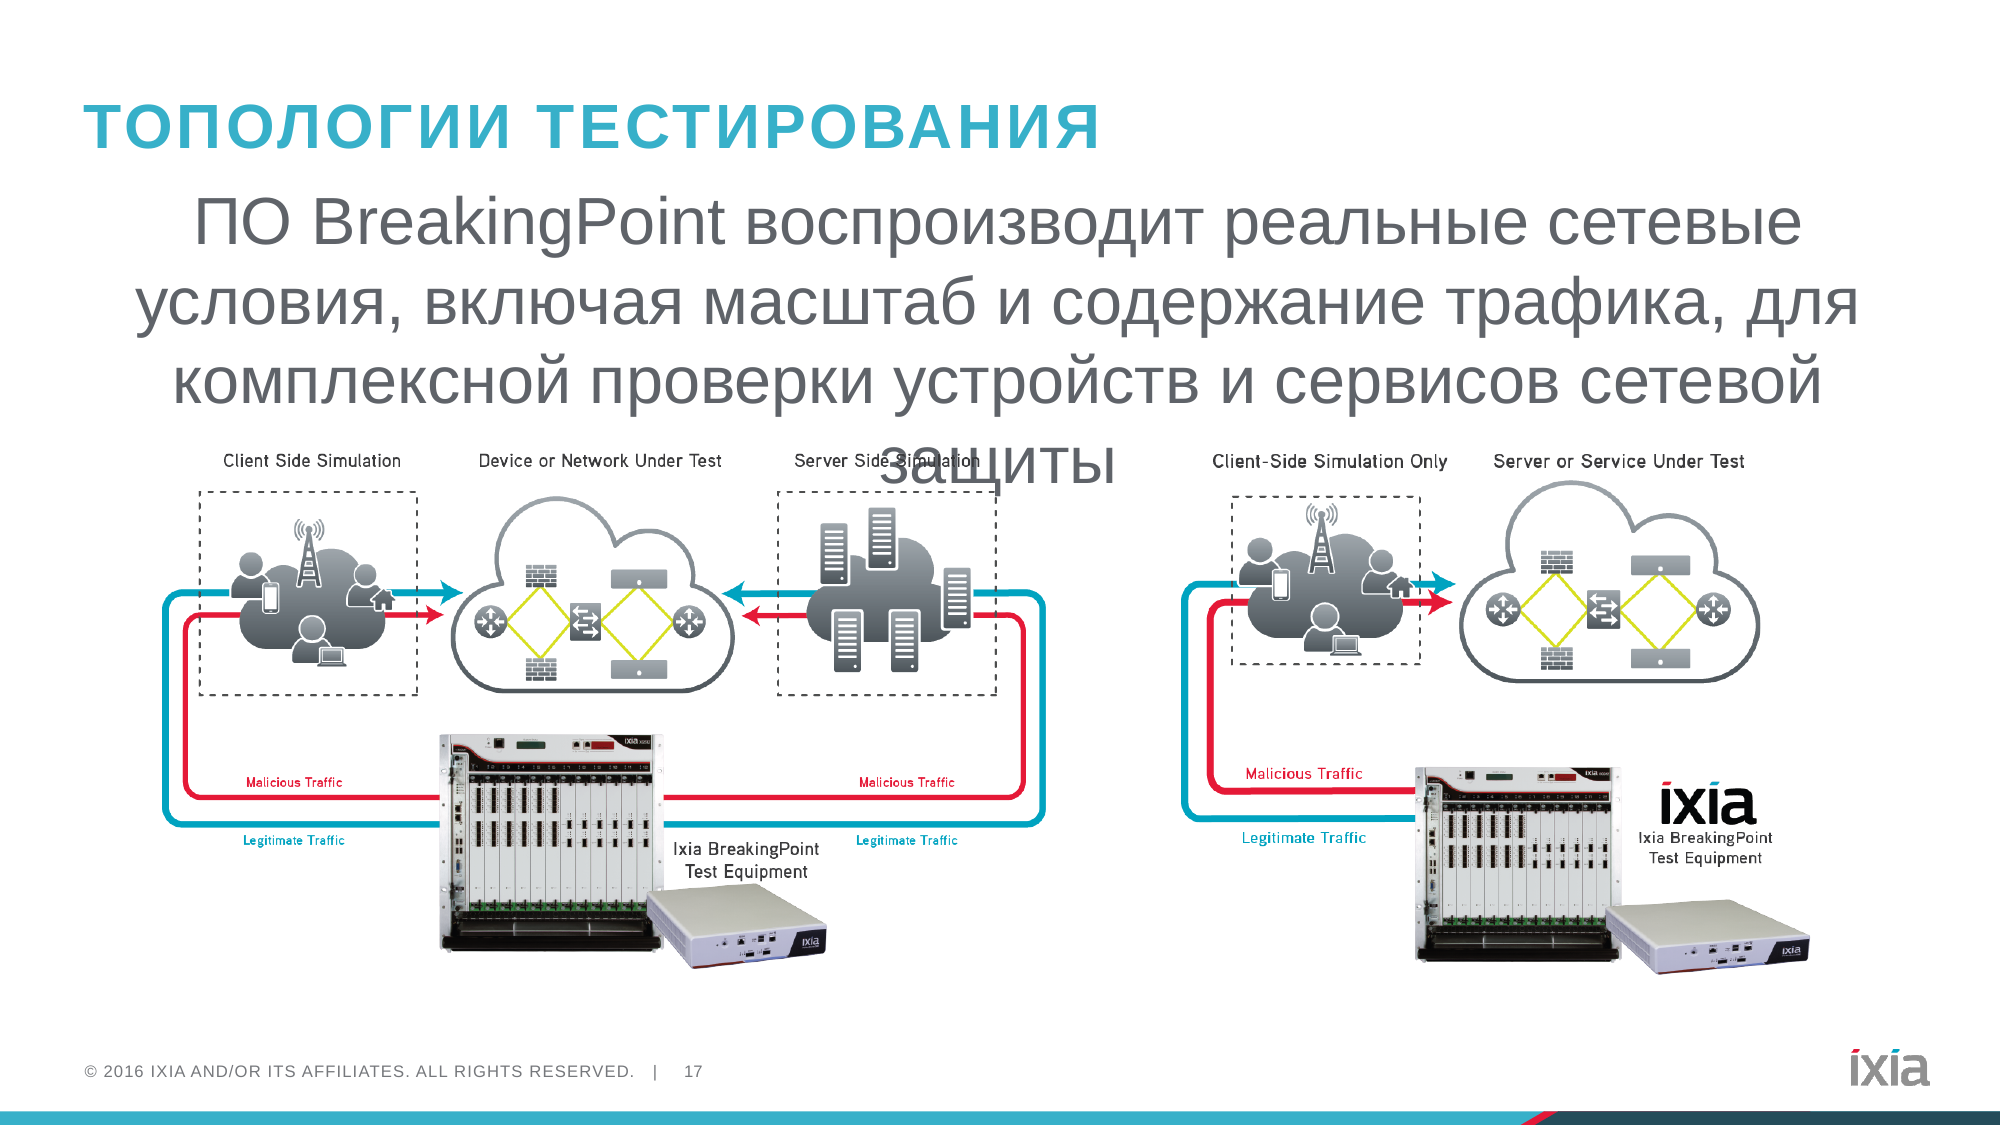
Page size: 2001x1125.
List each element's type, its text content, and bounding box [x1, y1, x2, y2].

picture [1181, 451, 1831, 1013]
text_box ПО BreakingPoint воспроизводит реальные сетевые условия, включая масштаб и содержание трафика, для комплексной проверки устройств и сервисов сетевой защиты [33, 170, 1964, 505]
title Топологии тестирования [68, 0, 1929, 170]
picture [1851, 1049, 1930, 1086]
picture [162, 451, 1046, 1013]
